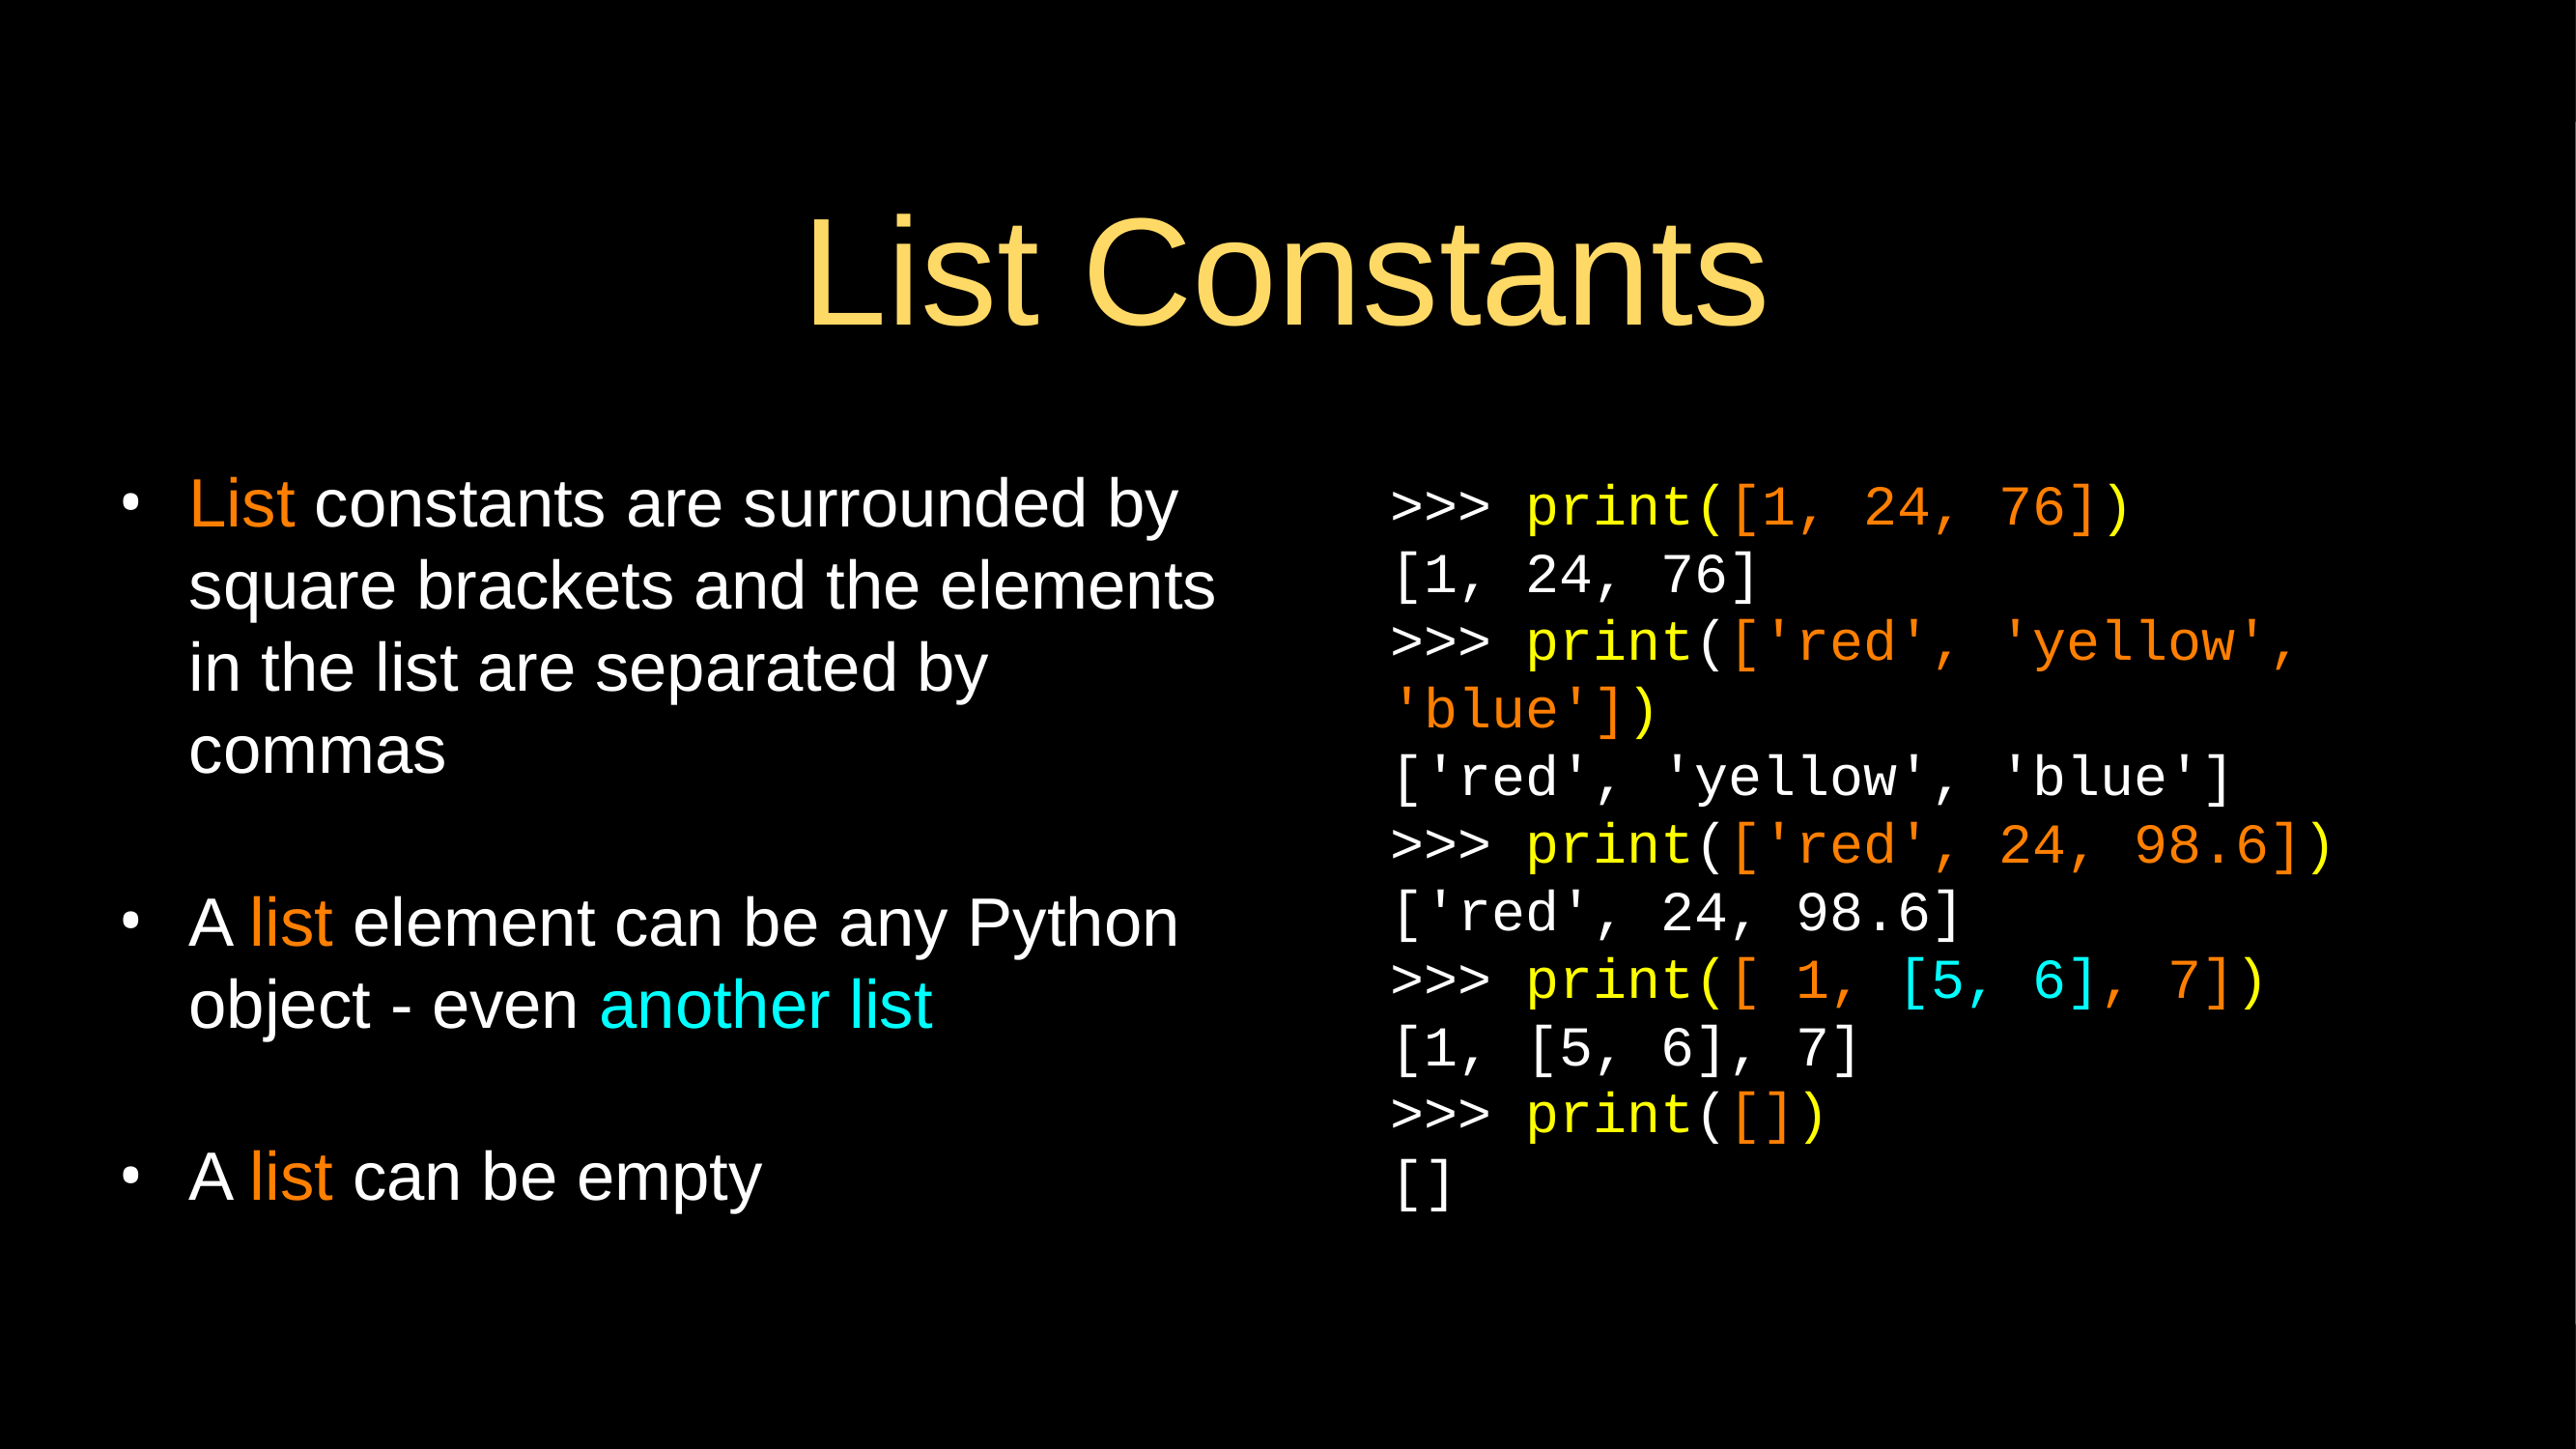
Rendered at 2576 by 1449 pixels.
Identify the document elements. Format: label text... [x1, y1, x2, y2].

text_box >>> print([1, 24, 76]) [1, 24, 76] >>> print(['red', 'yellow', 'blue']) ['red', 'yellow', 'blue'] >>> print(['red', 24, 98.6]) ['red', 24, 98.6] >>> print([ 1, [5, 6], 7]) [1, [5, 6], 7] >>> print([]) [] [1390, 401, 2526, 1280]
title List Constants [183, 125, 2391, 403]
list List constants are surrounded by square brackets and the elements in the list are separated by commas A list element can be any Python object - even another list A list can be empty [110, 452, 1273, 1221]
